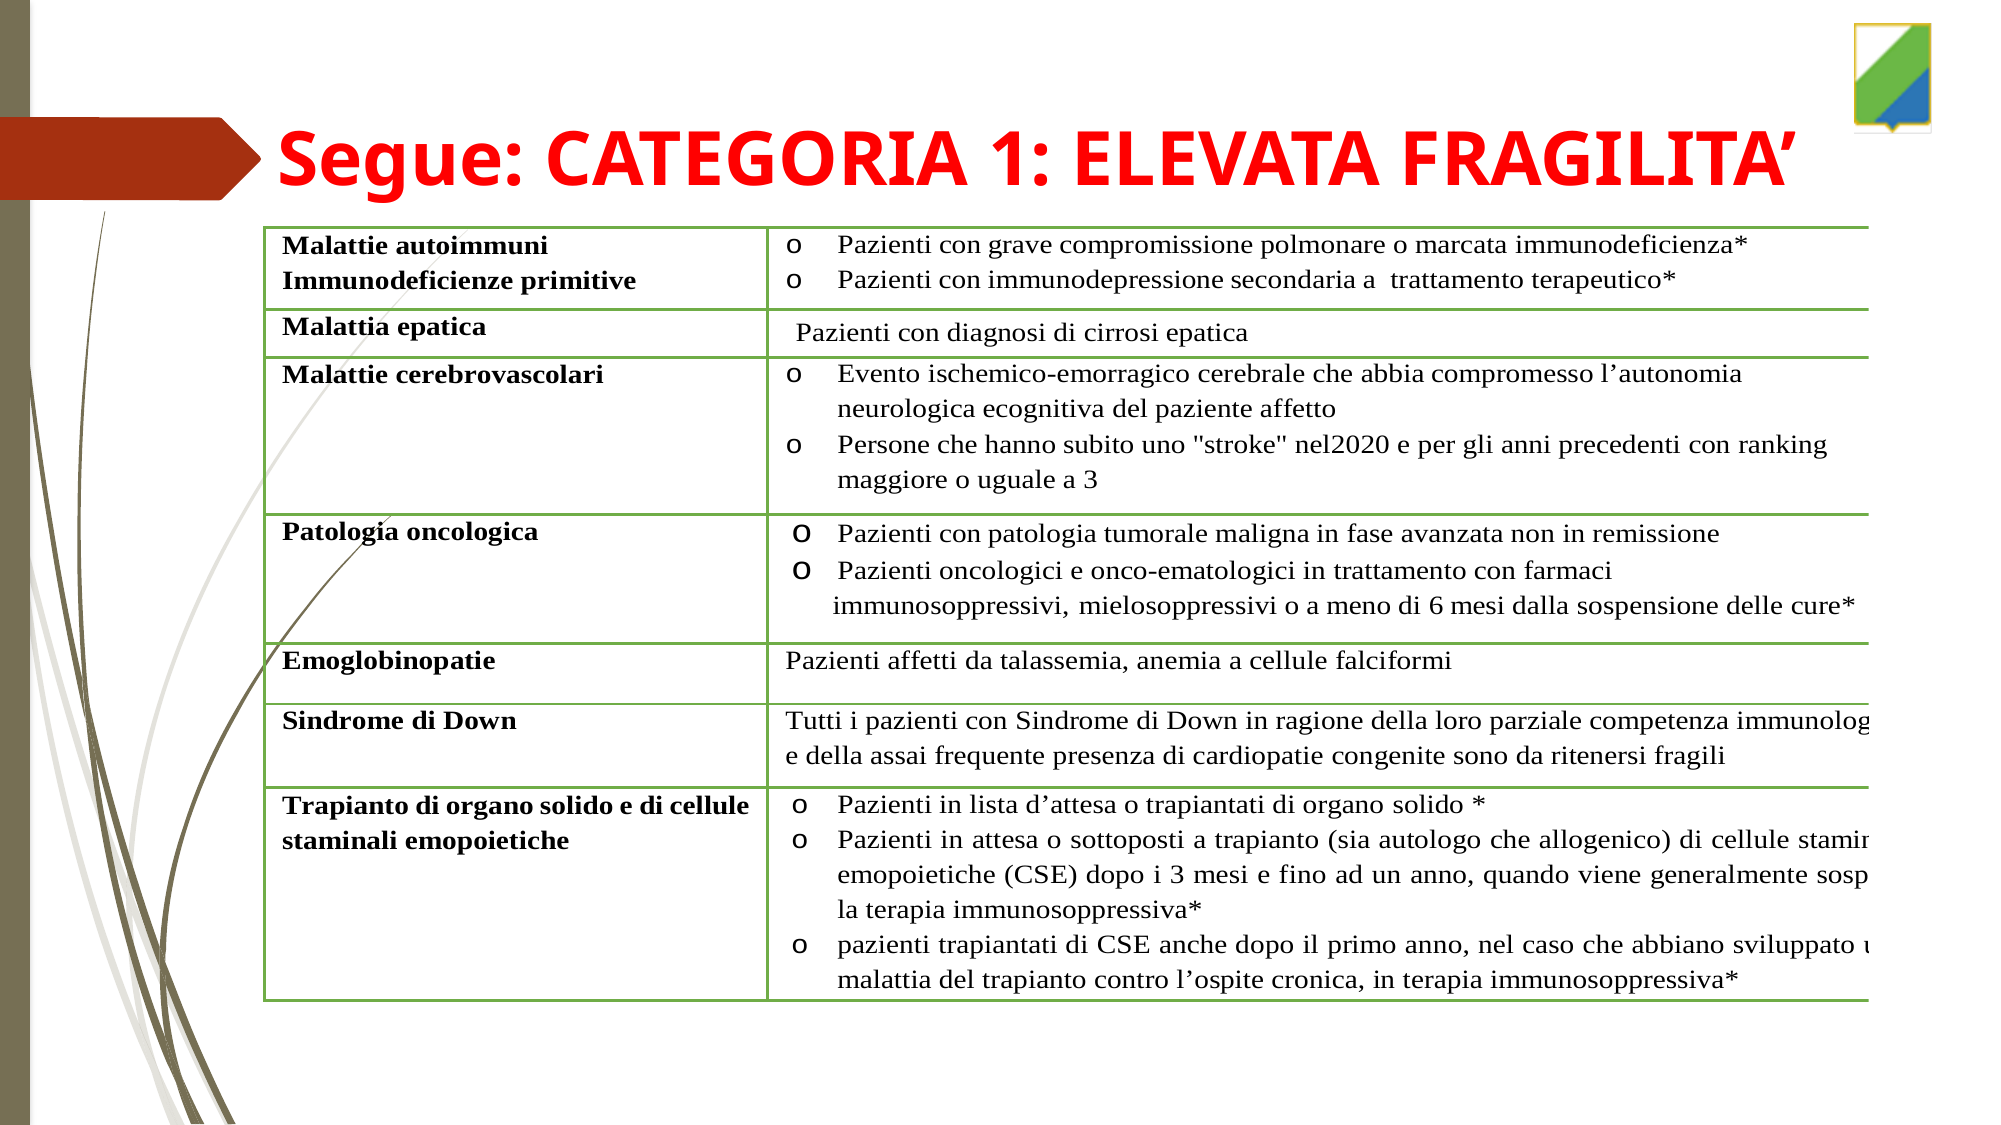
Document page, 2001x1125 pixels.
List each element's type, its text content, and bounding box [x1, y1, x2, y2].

picture [1854, 23, 1934, 135]
picture [262, 226, 1869, 1045]
title Segue: CATEGORIA 1: ELEVATA FRAGILITA’ [262, 102, 1888, 313]
